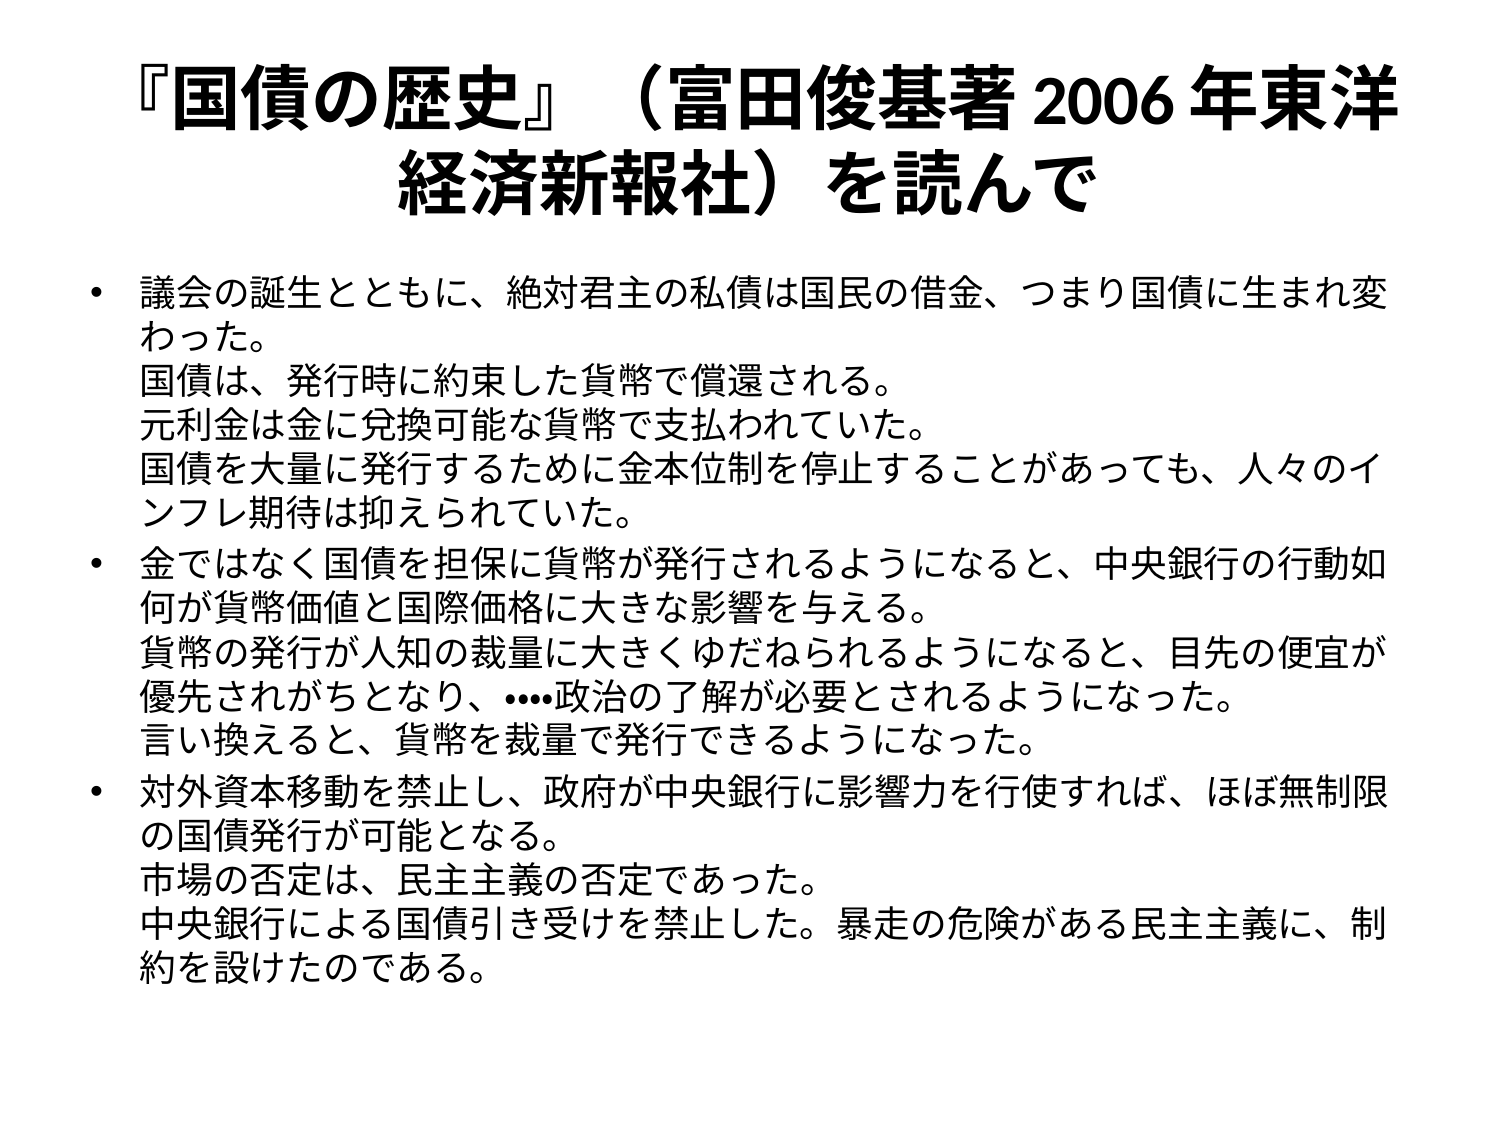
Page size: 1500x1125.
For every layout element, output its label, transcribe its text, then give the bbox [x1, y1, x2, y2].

list 議会の誕生とともに、絶対君主の私債は国民の借金、つまり国債に生まれ変わった。 国債は、発行時に約束した貨幣で償還される。 元利金は金に兌換可能な貨幣で支払われていた。 国債を大量に発行するために金本位制を停止することがあっても、人々のインフレ期待は抑えられていた。 金ではなく国債を担保に貨幣が発行されるようになると、中央銀行の行動如何が貨幣価値と国際価格に大きな影響を与える。 貨幣の発行が人知の裁量に大きくゆだねられるようになると、目先の便宜が優先されがちとなり、・・・・政治の了解が必要とされるようになった。 言い換えると、貨幣を裁量で発行できるようになった。 対外資本移動を禁止し、政府が中央銀行に影響力を行使すれば、ほぼ無制限の国債発行が可能となる。 市場の否定は、民主主義の否定であった。 中央銀行による国債引き受けを禁止した。暴走の危険がある民主主義に、制約を設けたのである。 [75, 262, 1425, 1005]
title 『国債の歴史』（富田俊基著2006年東洋経済新報社）を読んで [75, 45, 1425, 233]
